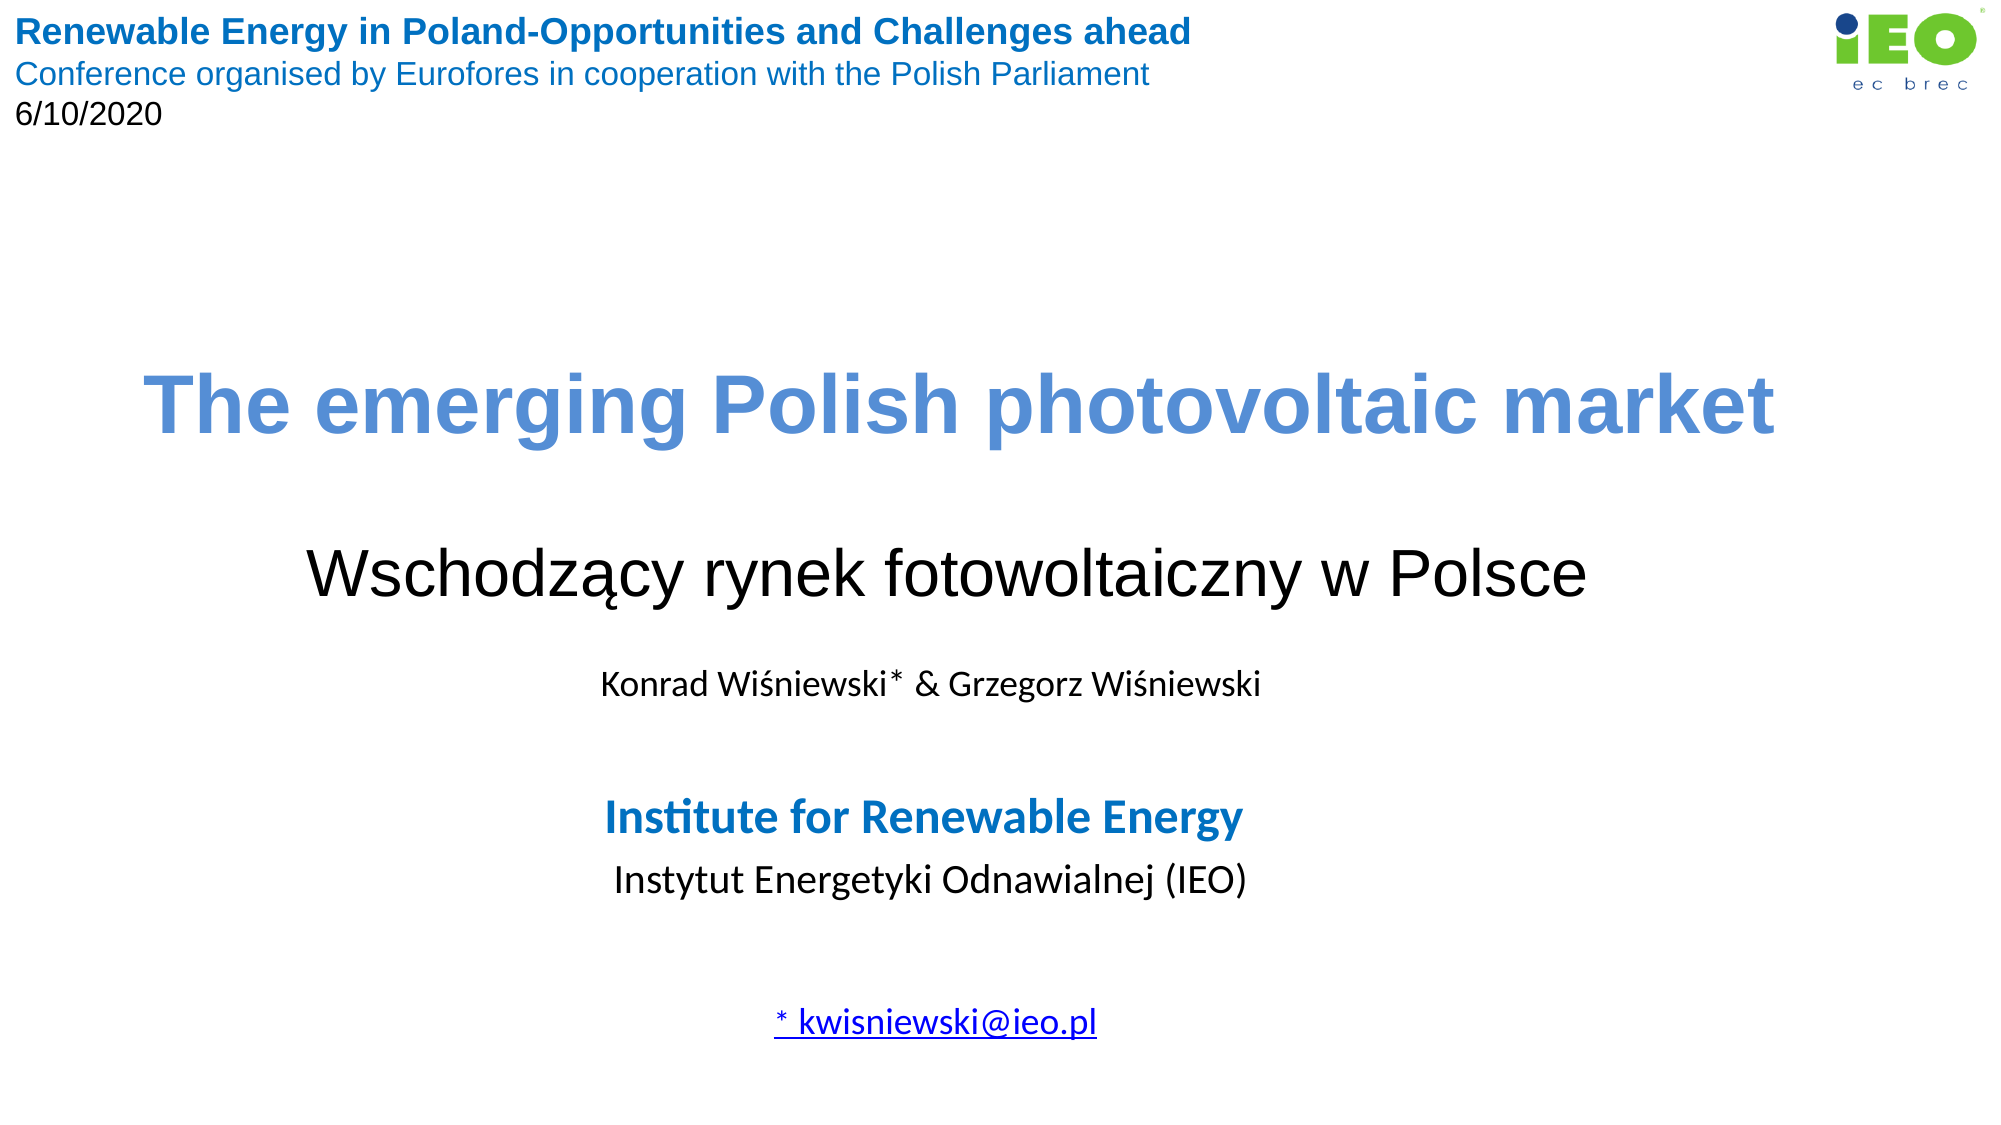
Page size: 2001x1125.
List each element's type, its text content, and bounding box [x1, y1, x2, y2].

list Konrad Wiśniewski* & Grzegorz Wiśniewski Institute for Renewable Energy Instytut Energetyki Odnawialnej (IEO) * kwisniewski@ieo.pl [441, 651, 1430, 852]
text_box The emerging Polish photovoltaic market Wschodzący rynek fotowoltaiczny w Polsce [103, 342, 1793, 618]
picture [1824, 0, 2000, 102]
text_box Renewable Energy in Poland-Opportunities and Challenges ahead Conference organised by Eurofores in cooperation with the Polish Parliament 6/10/2020 [0, 0, 1469, 140]
